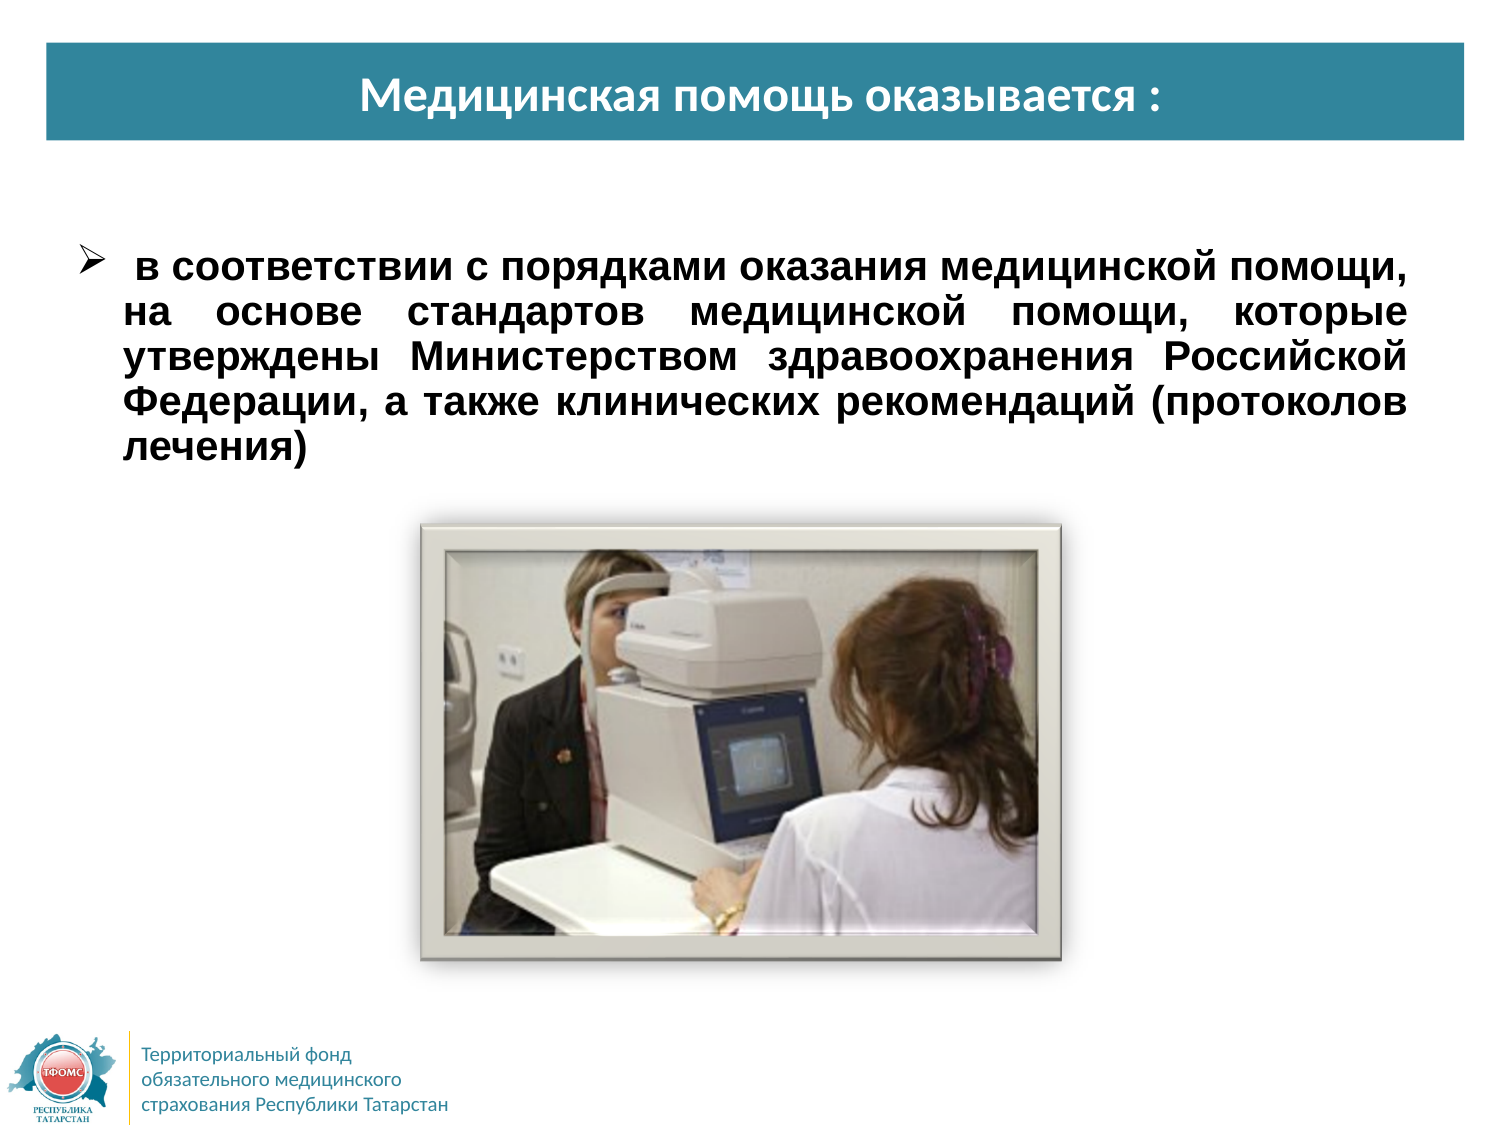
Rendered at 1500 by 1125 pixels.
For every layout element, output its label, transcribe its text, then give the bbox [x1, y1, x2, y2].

picture [0, 1030, 123, 1125]
text_box Территориальный фонд обязательного медицинского страхования Республики Татарстан [126, 1032, 482, 1123]
picture [379, 480, 1104, 1003]
text_box Медицинская помощь оказывается : [46, 42, 1465, 141]
text_box в соответствии с порядками оказания медицинской помощи, на основе стандартов медицинской помощи, которые утверждены Министерством здравоохранения Российской Федерации, а также клинических рекомендаций (протоколов лечения) [61, 236, 1424, 477]
